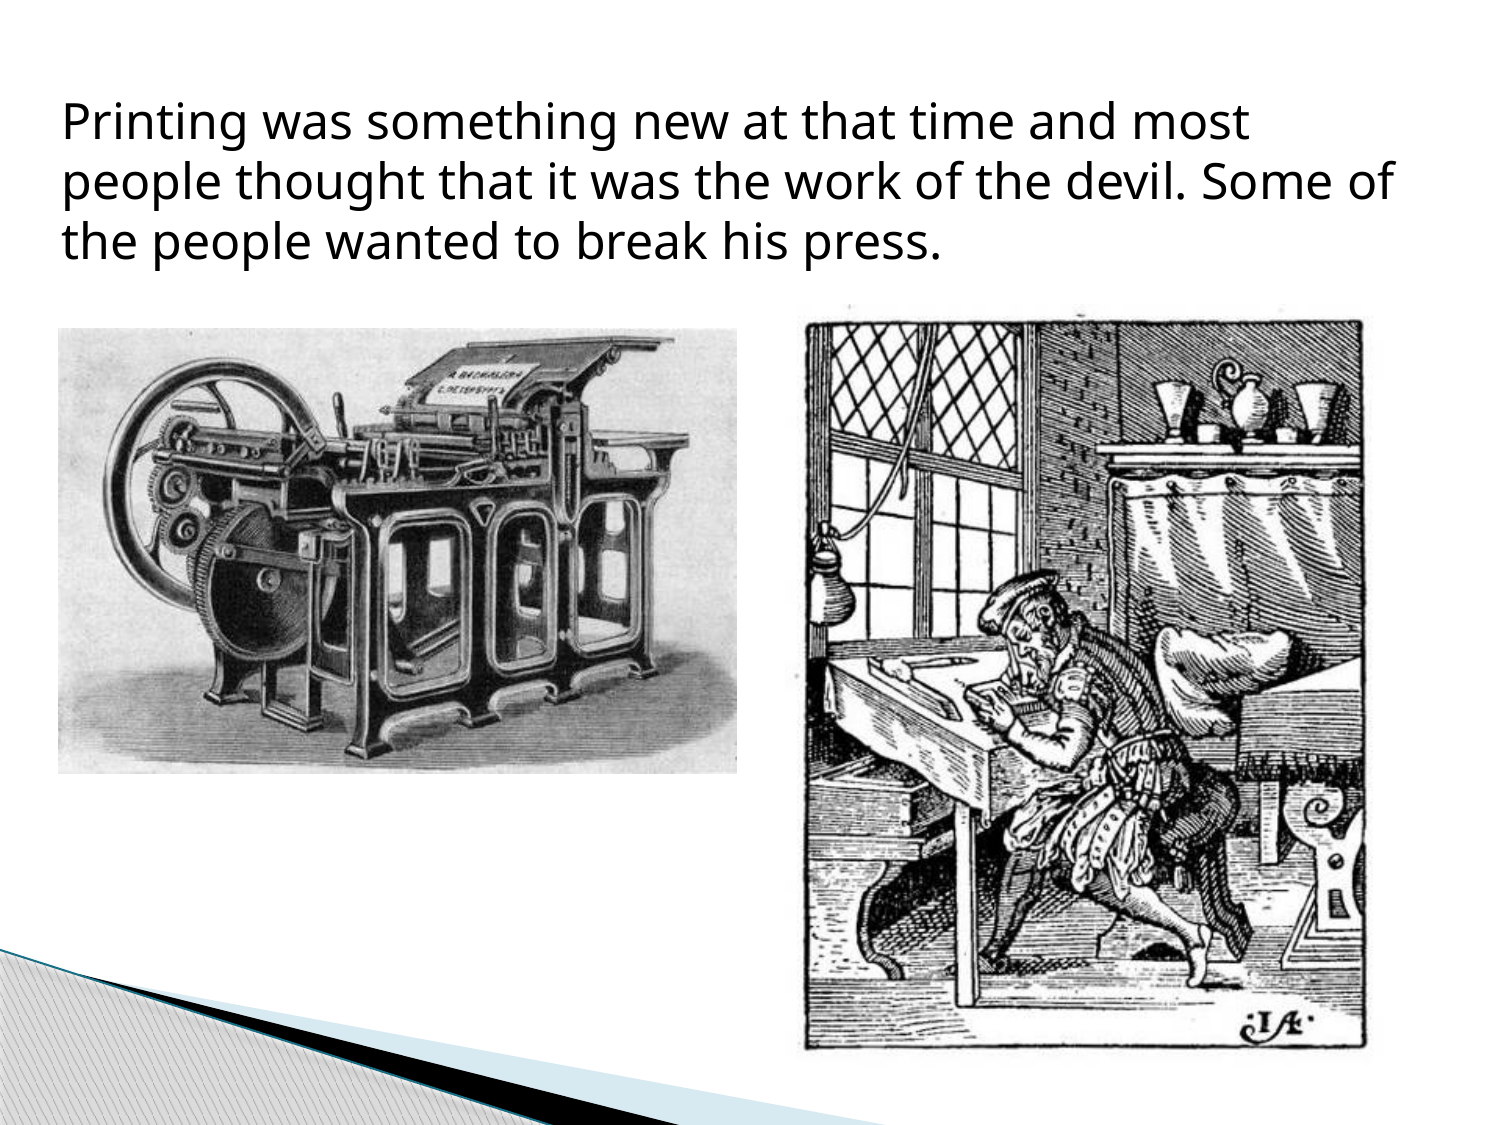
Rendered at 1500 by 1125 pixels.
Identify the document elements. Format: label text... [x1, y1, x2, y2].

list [58, 327, 738, 774]
text_box Printing was something new at that time and most people thought that it was the work of the devil. Some of the people wanted to break his press. [46, 81, 1418, 277]
picture [784, 304, 1384, 1067]
